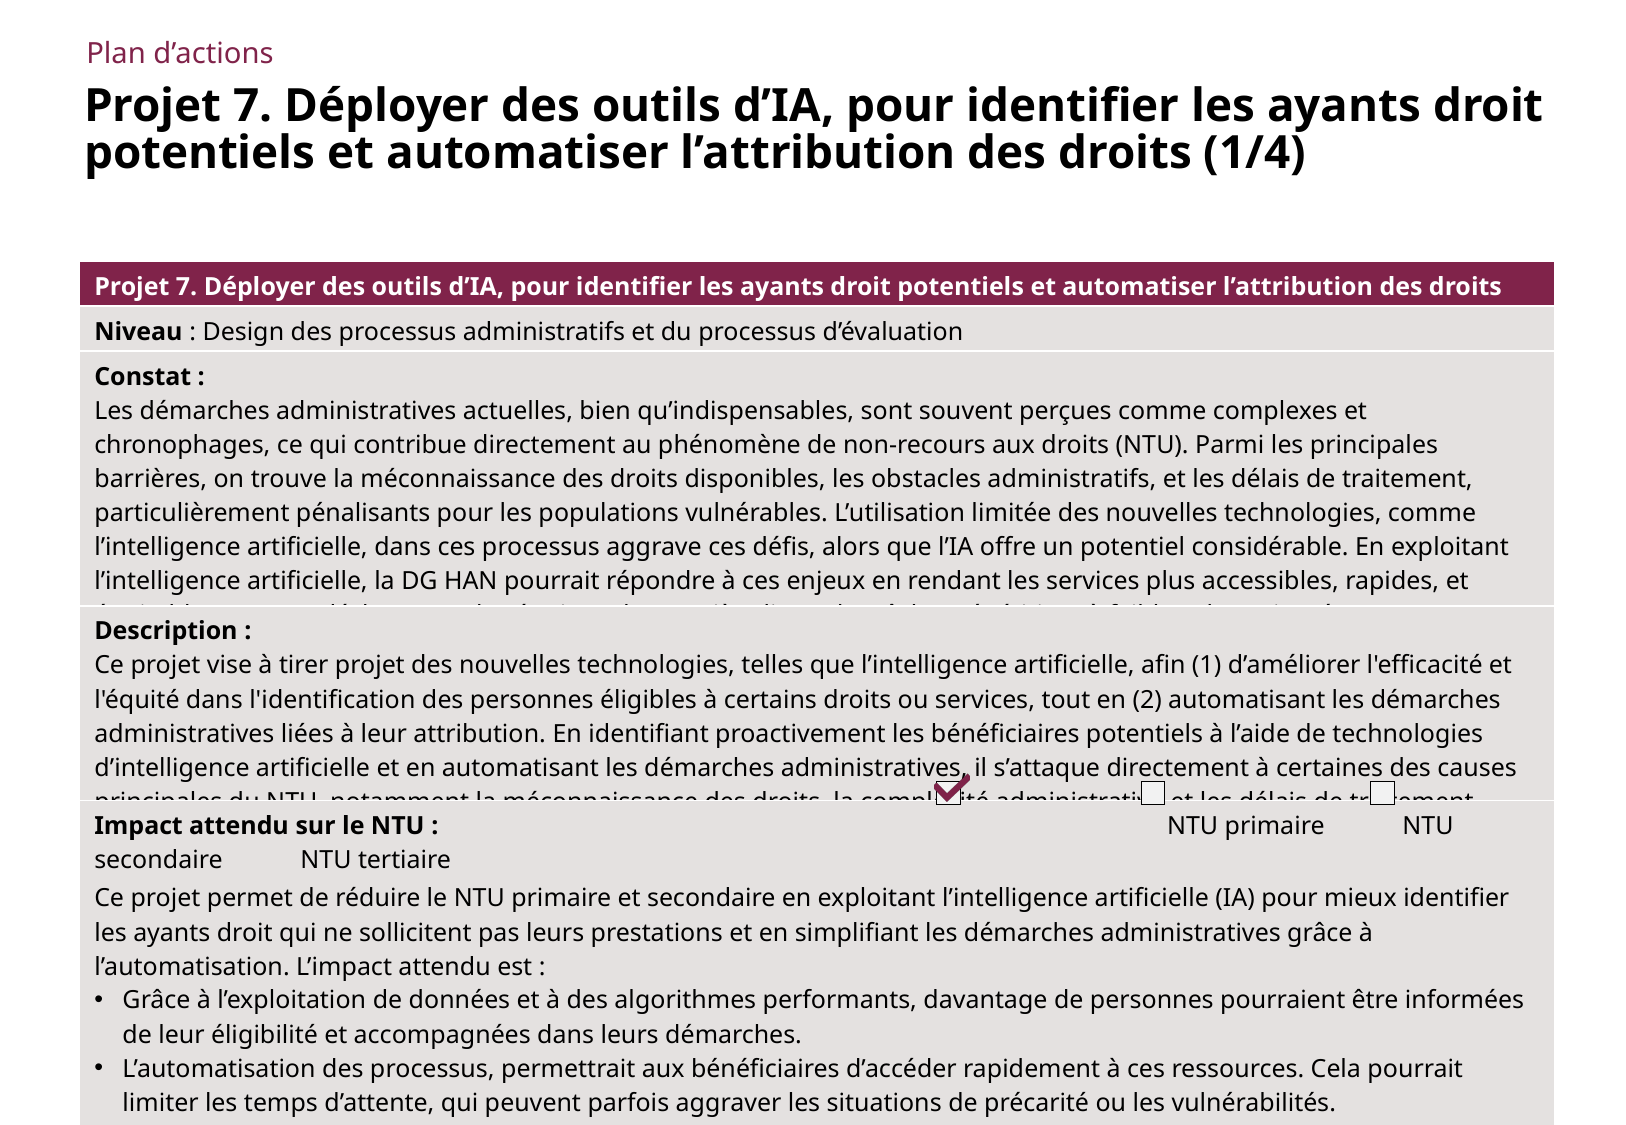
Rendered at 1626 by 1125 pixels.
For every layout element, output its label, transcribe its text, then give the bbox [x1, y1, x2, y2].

table_cell Description : Ce projet vise à tirer projet des nouvelles technologies, telles que l’intelligence artificielle, afin (1) d’améliorer l'efficacité et l'équité dans l'identification des personnes éligibles à certains droits ou services, tout en (2) automatisant les démarches administratives liées à leur attribution. En identifiant proactivement les bénéficiaires potentiels à l’aide de technologies d’intelligence artificielle et en automatisant les démarches administratives, il s’attaque directement à certaines des causes principales du NTU, notamment la méconnaissance des droits, la complexité administrative et les délais de traitement. [80, 607, 1554, 800]
picture [934, 770, 970, 807]
table_cell Niveau : Design des processus administratifs et du processus d’évaluation [80, 307, 1554, 350]
title Projet 7. Déployer des outils d’IA, pour identifier les ayants droit potentiels et automatiser l’attribution des droits (1/4) [84, 82, 1550, 229]
table_header Projet 7. Déployer des outils d’IA, pour identifier les ayants droit potentiels et automatiser l’attribution des droits [80, 262, 1554, 305]
text_box Plan d’actions [86, 38, 1522, 70]
text_box [1370, 781, 1395, 805]
table_cell Constat : Les démarches administratives actuelles, bien qu’indispensables, sont souvent perçues comme complexes et chronophages, ce qui contribue directement au phénomène de non-recours aux droits (NTU). Parmi les principales barrières, on trouve la méconnaissance des droits disponibles, les obstacles administratifs, et les délais de traitement, particulièrement pénalisants pour les populations vulnérables. L’utilisation limitée des nouvelles technologies, comme l’intelligence artificielle, dans ces processus aggrave ces défis, alors que l’IA offre un potentiel considérable. En exploitant l’intelligence artificielle, la DG HAN pourrait répondre à ces enjeux en rendant les services plus accessibles, rapides, et équitables, tout en déchargeant les équipes de première ligne des tâches répétitives à faible valeur ajoutée. [80, 352, 1554, 605]
table_cell Impact attendu sur le NTU : NTU primaire NTU secondaire NTU tertiaire Ce projet permet de réduire le NTU primaire et secondaire en exploitant l’intelligence artificielle (IA) pour mieux identifier les ayants droit qui ne sollicitent pas leurs prestations et en simplifiant les démarches administratives grâce à l’automatisation. L’impact attendu est : Grâce à l’exploitation de données et à des algorithmes performants, davantage de personnes pourraient être informées de leur éligibilité et accompagnées dans leurs démarches. L’automatisation des processus, permettrait aux bénéficiaires d’accéder rapidement à ces ressources. Cela pourrait limiter les temps d’attente, qui peuvent parfois aggraver les situations de précarité ou les vulnérabilités. Ce projet simplifierait la vie des bénéficiaires tout en réduisant la charge de travail des travailleurs de première ligne, qui pourraient ainsi se concentrer sur des tâches à plus forte valeur ajoutée. [80, 801, 1554, 1125]
text_box [1141, 781, 1165, 805]
